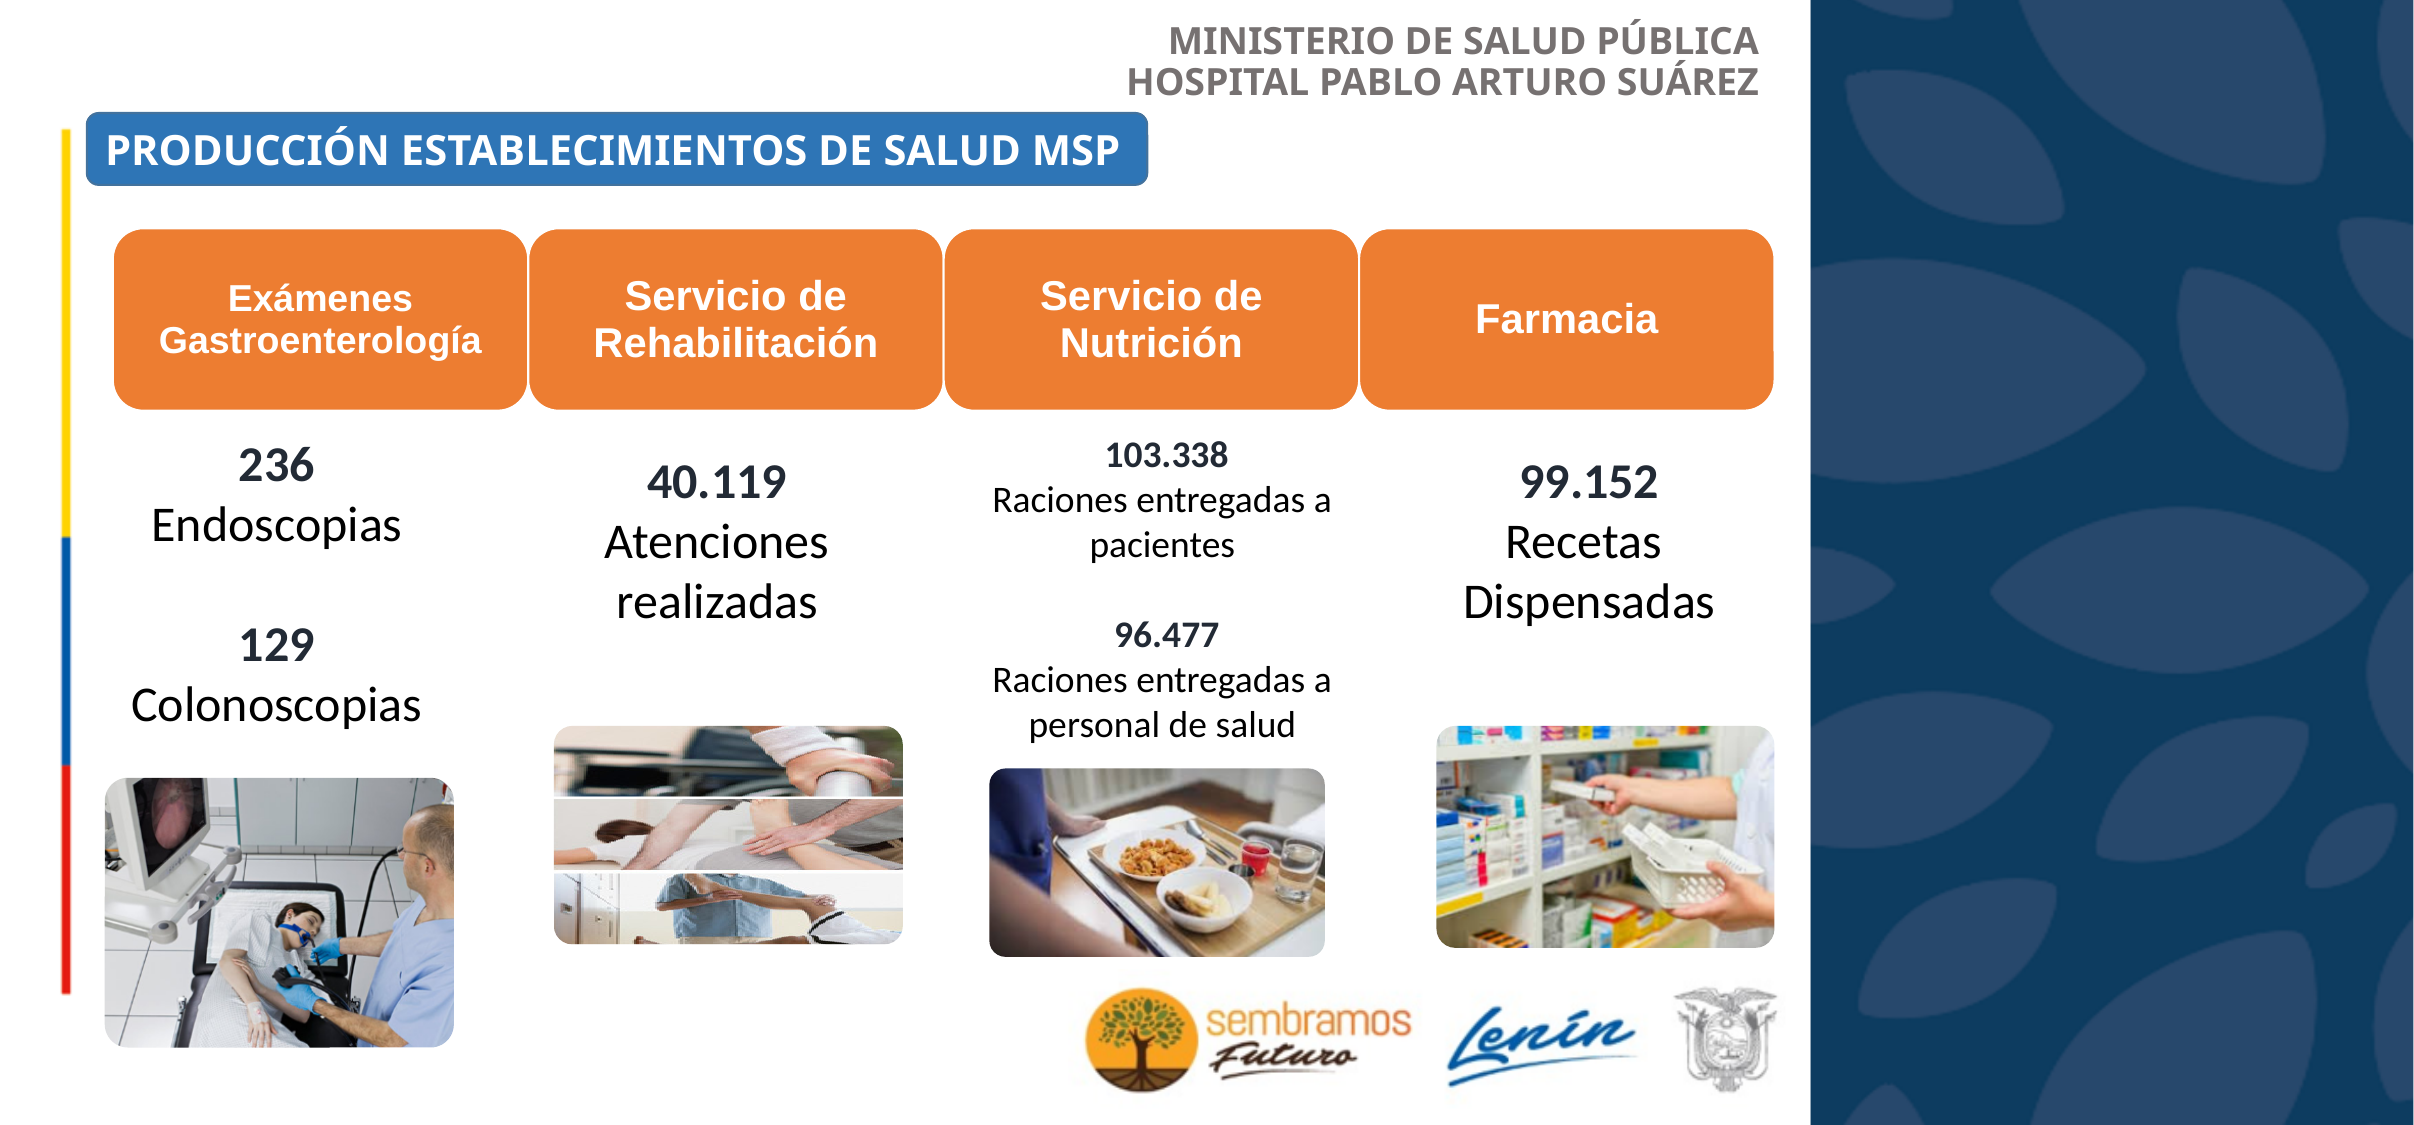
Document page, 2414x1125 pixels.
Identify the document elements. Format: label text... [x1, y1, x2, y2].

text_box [517, 494, 1389, 945]
picture [0, 0, 2414, 1125]
text_box 236 Endoscopias 129 Colonoscopias [104, 424, 449, 777]
text_box PRODUCCIÓN ESTABLECIMIENTOS DE SALUD MSP [85, 111, 1149, 186]
text_box 103.338 Raciones entregadas a pacientes 96.477 Raciones entregadas a personal de salud [964, 422, 1361, 494]
text_box 40.119 Atenciones realizadas [561, 440, 873, 494]
text_box MINISTERIO DE SALUD PÚBLICA HOSPITAL PABLO ARTURO SUÁREZ [1099, 12, 1775, 113]
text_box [112, 228, 1775, 411]
text_box 99.152 Recetas Dispensadas [1433, 440, 1745, 636]
